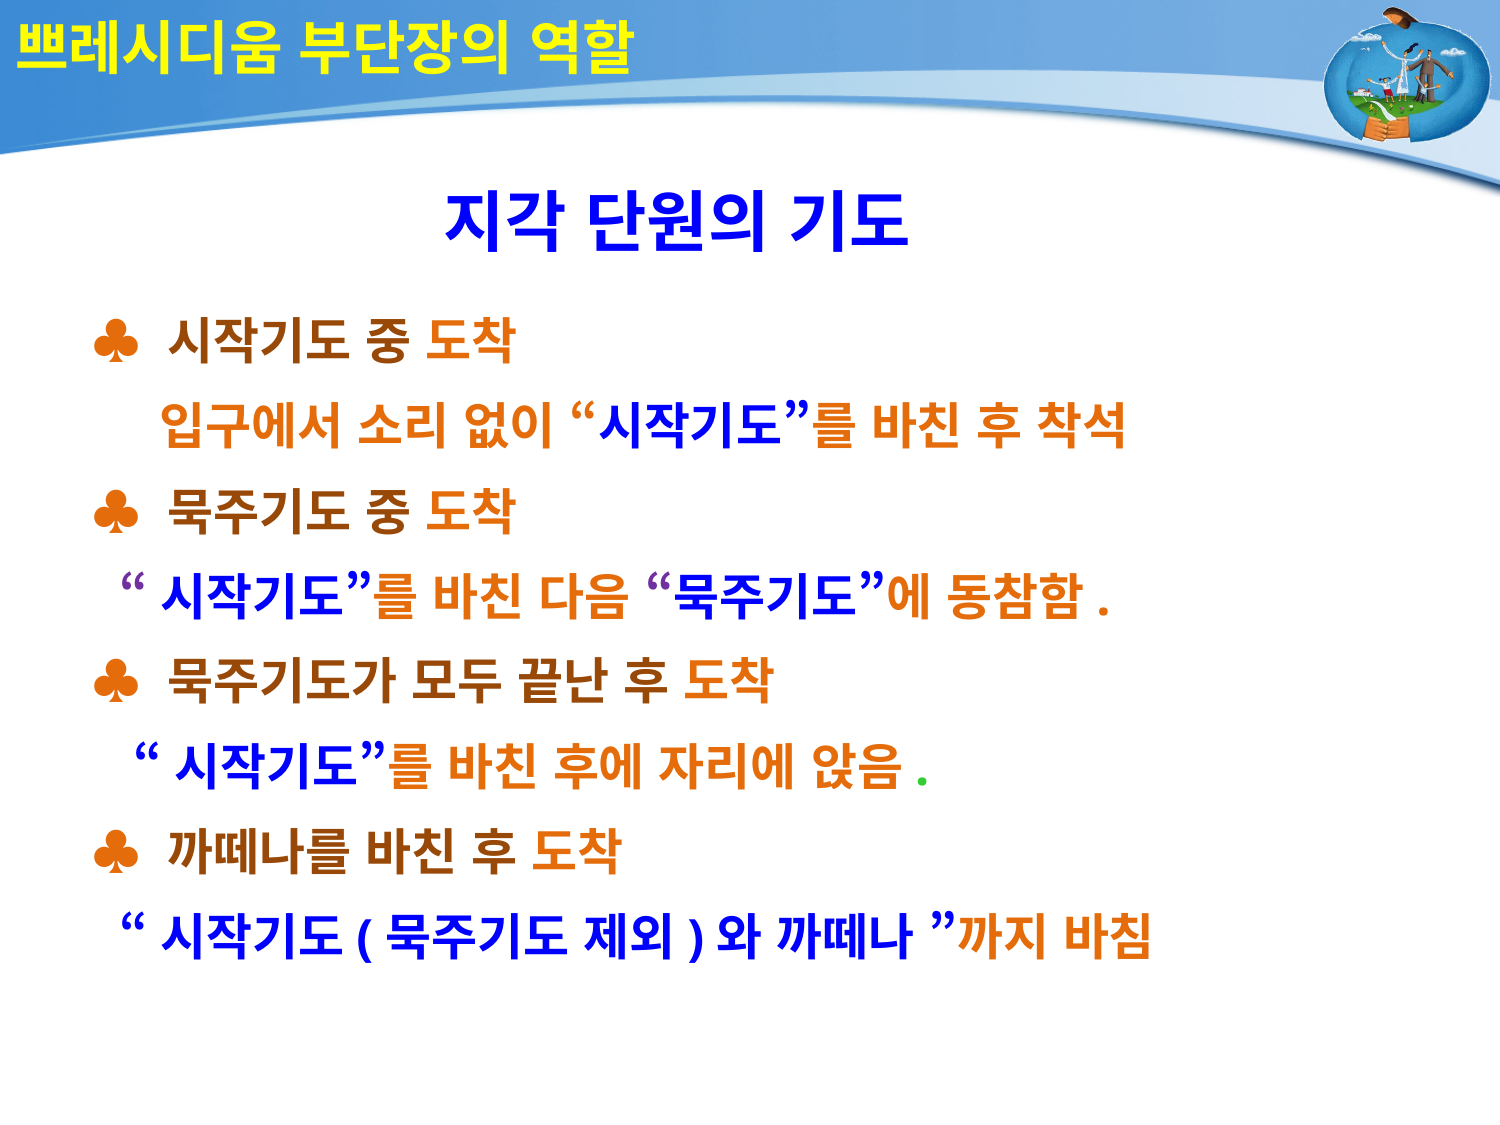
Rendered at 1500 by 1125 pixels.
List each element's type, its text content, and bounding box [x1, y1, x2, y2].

picture [0, 0, 1500, 197]
text_box ♣ 시작기도 중 도착 입구에서 소리 없이 “시작기도”를 바친 후 착석 ♣ 묵주기도 중 도착 “시작기도”를 바친 다음 “묵주기도”에 동참함. ♣ 묵주기도가 모두 끝난 후 도착 “시작기도”를 바친 후에 자리에 앉음. ♣ 까떼나를 바친 후 도착 “시작기도(묵주기도 제외)와 까떼나 ”까지 바침 [76, 302, 1500, 973]
text_box 지각 단원의 기도 [261, 172, 1093, 268]
title 쁘레시디움 부단장의 역할 [0, 0, 1351, 93]
